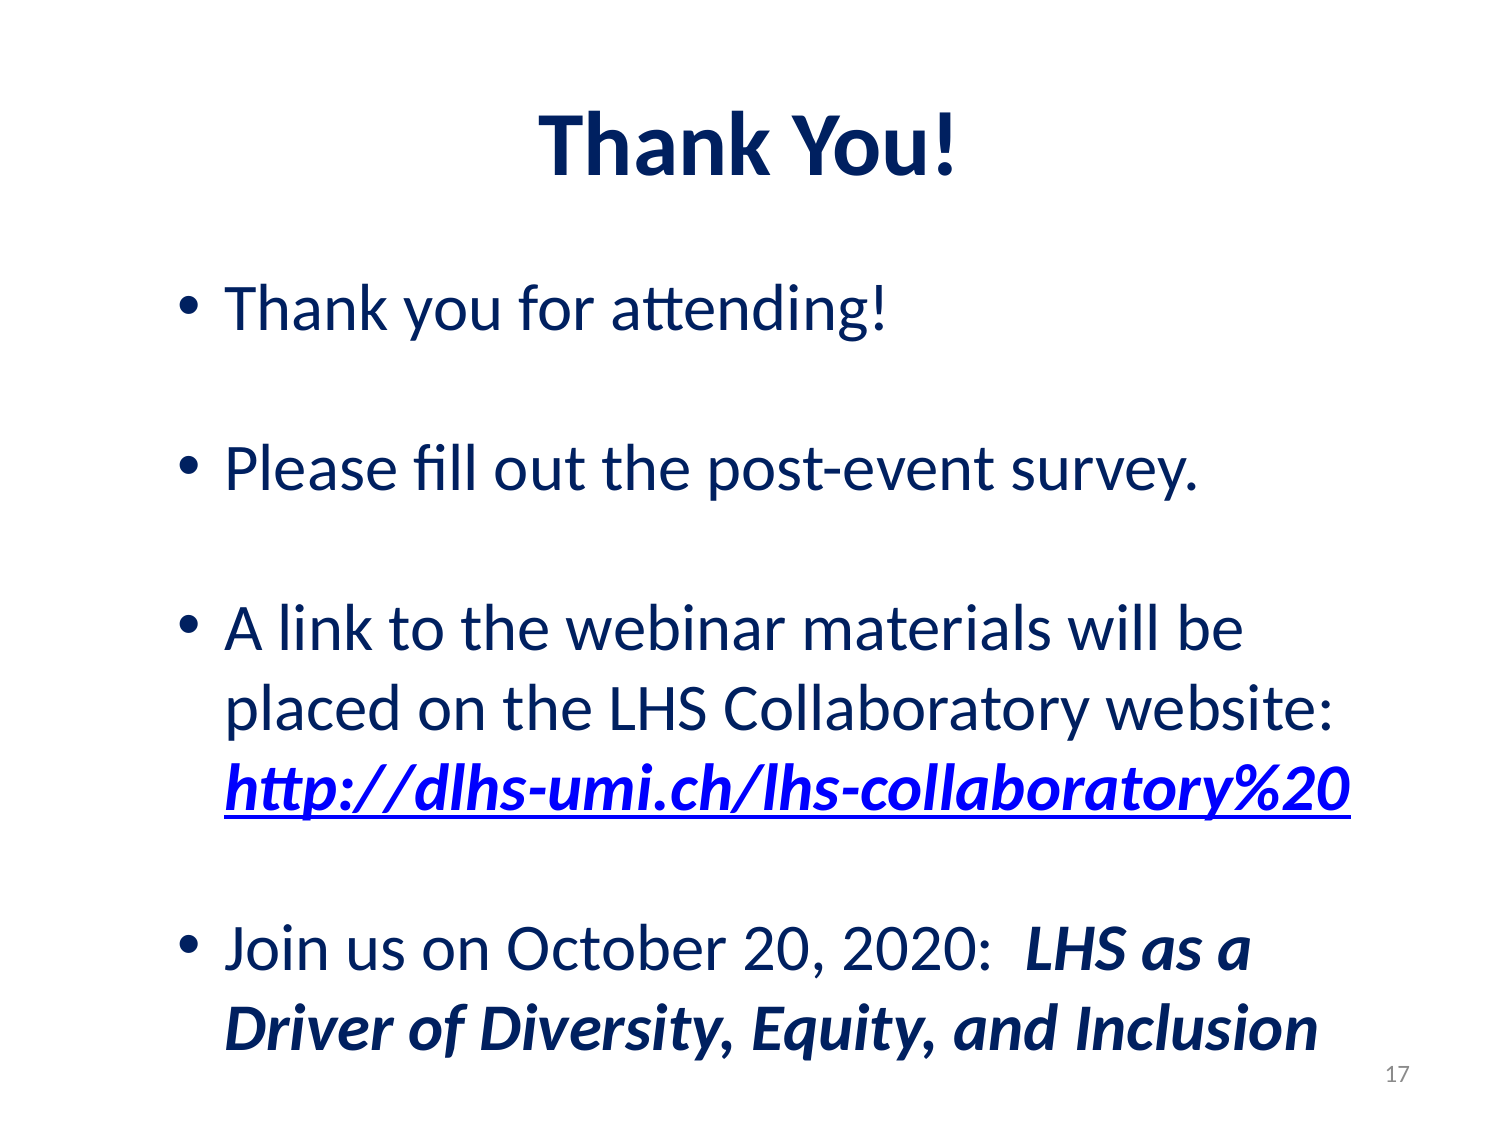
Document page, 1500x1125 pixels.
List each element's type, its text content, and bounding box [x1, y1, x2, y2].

text_box Thank you for attending! Please fill out the post-event survey. A link to the webinar materials will be placed on the LHS Collaboratory website: http://dlhs-umi.ch/lhs-collaboratory%20 Join us on October 20, 2020: LHS as a Driver of Diversity, Equity, and Inclusion [162, 256, 1400, 1125]
slide_number 17 [1400, 1042, 1425, 1103]
title Thank You! [75, 45, 1425, 233]
